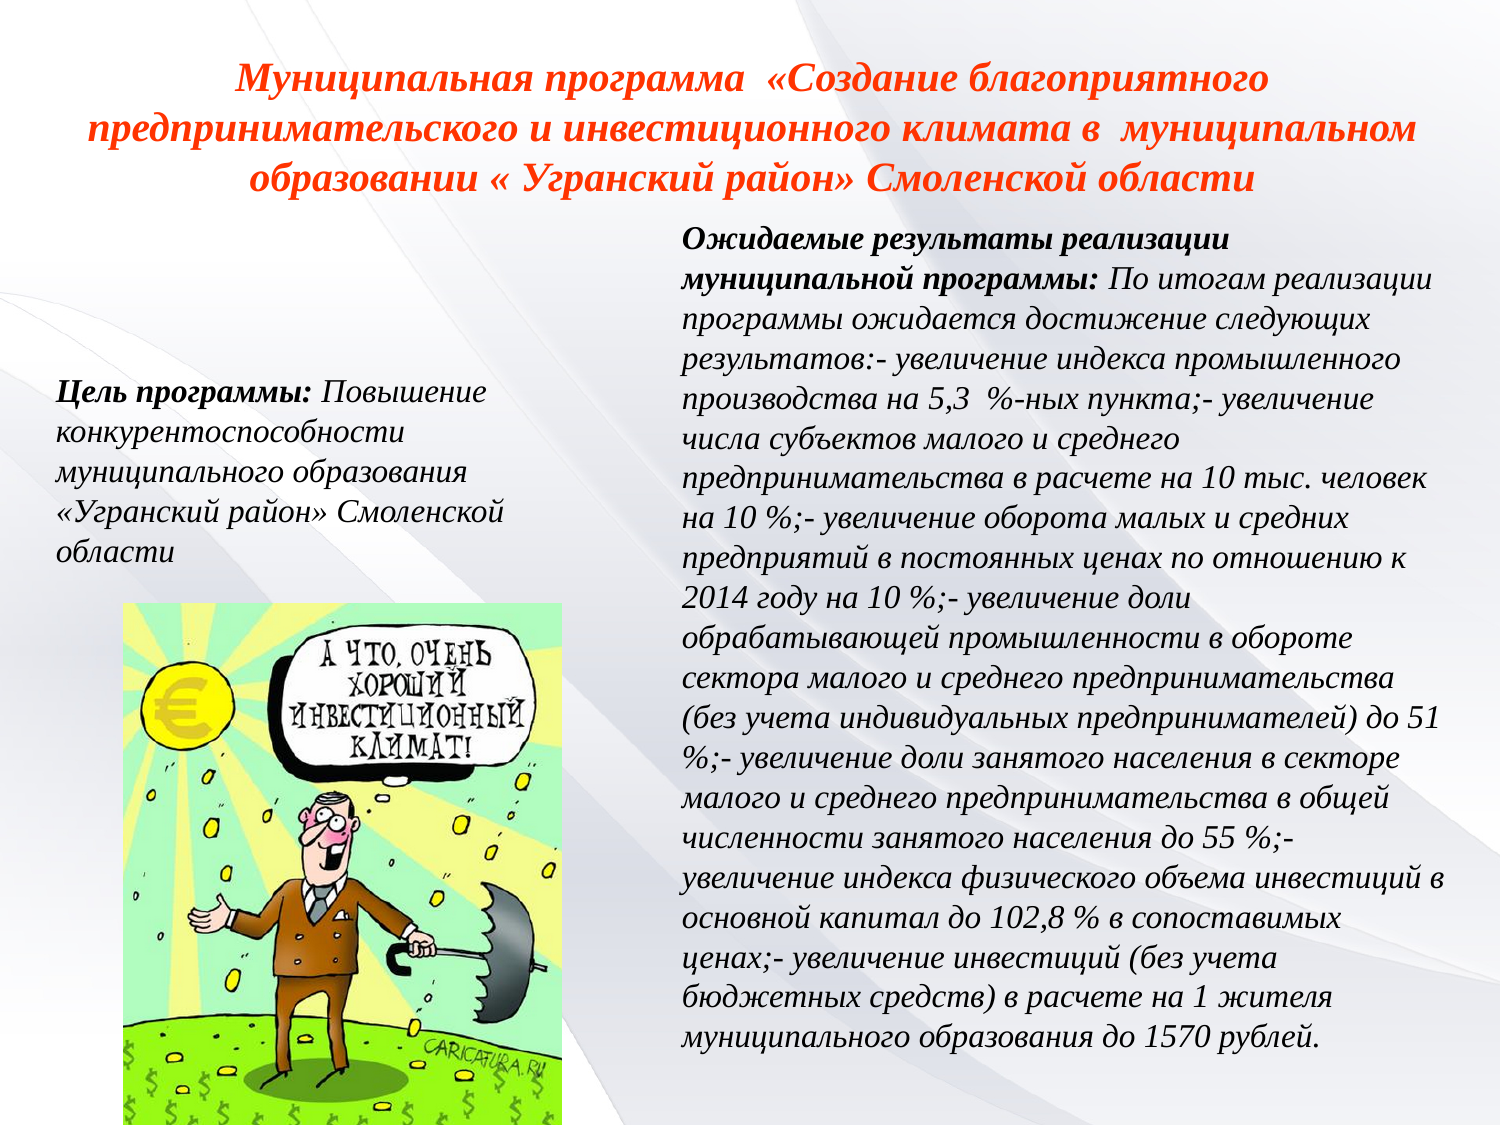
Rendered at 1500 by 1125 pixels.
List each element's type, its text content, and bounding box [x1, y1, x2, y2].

text_box Цель программы: Повышение конкурентоспособности муниципального образования «Угранский район» Смоленской области [41, 361, 597, 633]
text_box Ожидаемые результаты реализации муниципальной программы: По итогам реализации программы ожидается достижение следующих результатов:- увеличение индекса промышленного производства на 5,3 %-ных пункта;- увеличение числа субъектов малого и среднего предпринимательства в расчете на 10 тыс. человек на 10 %;- увеличение оборота малых и средних предприятий в постоянных ценах по отношению к 2014 году на 10 %;- увеличение доли обрабатывающей промышленности в обороте сектора малого и среднего предпринимательства (без учета индивидуальных предпринимателей) до 51 %;- увеличение доли занятого населения в секторе малого и среднего предпринимательства в общей численности занятого населения до 55 %;- увеличение индекса физического объема инвестиций в основной капитал до 102,8 % в сопоставимых ценах;- увеличение инвестиций (без учета бюджетных средств) в расчете на 1 жителя муниципального образования до 1570 рублей. [667, 279, 1465, 1062]
text_box Муниципальная программа «Создание благоприятного предпринимательского и инвестиционного климата в муниципальном образовании « Угранский район» Смоленской области [41, 42, 1465, 279]
picture [0, 0, 1500, 1125]
